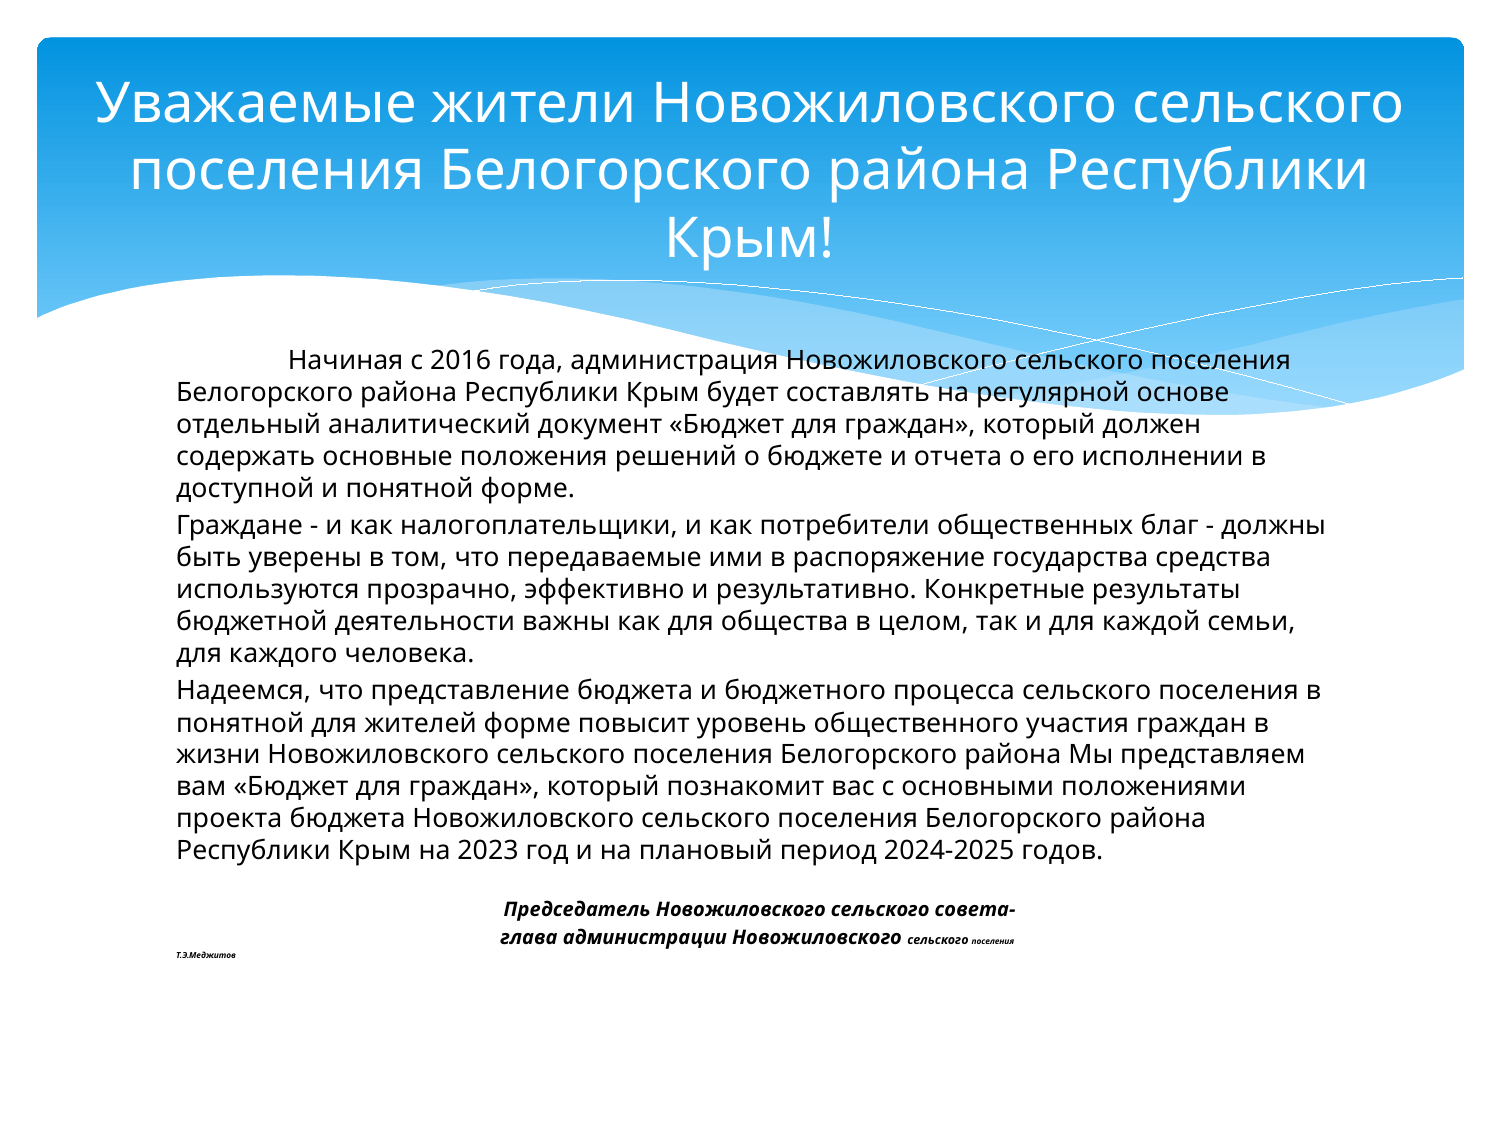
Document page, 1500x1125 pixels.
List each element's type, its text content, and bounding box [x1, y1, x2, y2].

list Начиная с 2016 года, администрация Новожиловского сельского поселения Белогорского района Республики Крым будет составлять на регулярной основе отдельный аналитический документ «Бюджет для граждан», который должен содержать основные положения решений о бюджете и отчета о его исполнении в доступной и понятной форме. Граждане - и как налогоплательщики, и как потребители общественных благ - должны быть уверены в том, что передаваемые ими в распоряжение государства средства используются прозрачно, эффективно и результативно. Конкретные результаты бюджетной деятельности важны как для общества в целом, так и для каждой семьи, для каждого человека. Надеемся, что представление бюджета и бюджетного процесса сельского поселения в понятной для жителей форме повысит уровень общественного участия граждан в жизни Новожиловского сельского поселения Белогорского района Мы представляем вам «Бюджет для граждан», который познакомит вас с основными положениями проекта бюджета Новожиловского сельского поселения Белогорского района Республики Крым на 2023 год и на плановый период 2024-2025 годов. Председатель Новожиловского сельского совета- глава администрации Новожиловского сельского поселения Т.Э.Меджитов [143, 290, 1359, 1035]
title Уважаемые жители Новожиловского сельского поселения Белогорского района Республики Крым! [75, 55, 1425, 279]
